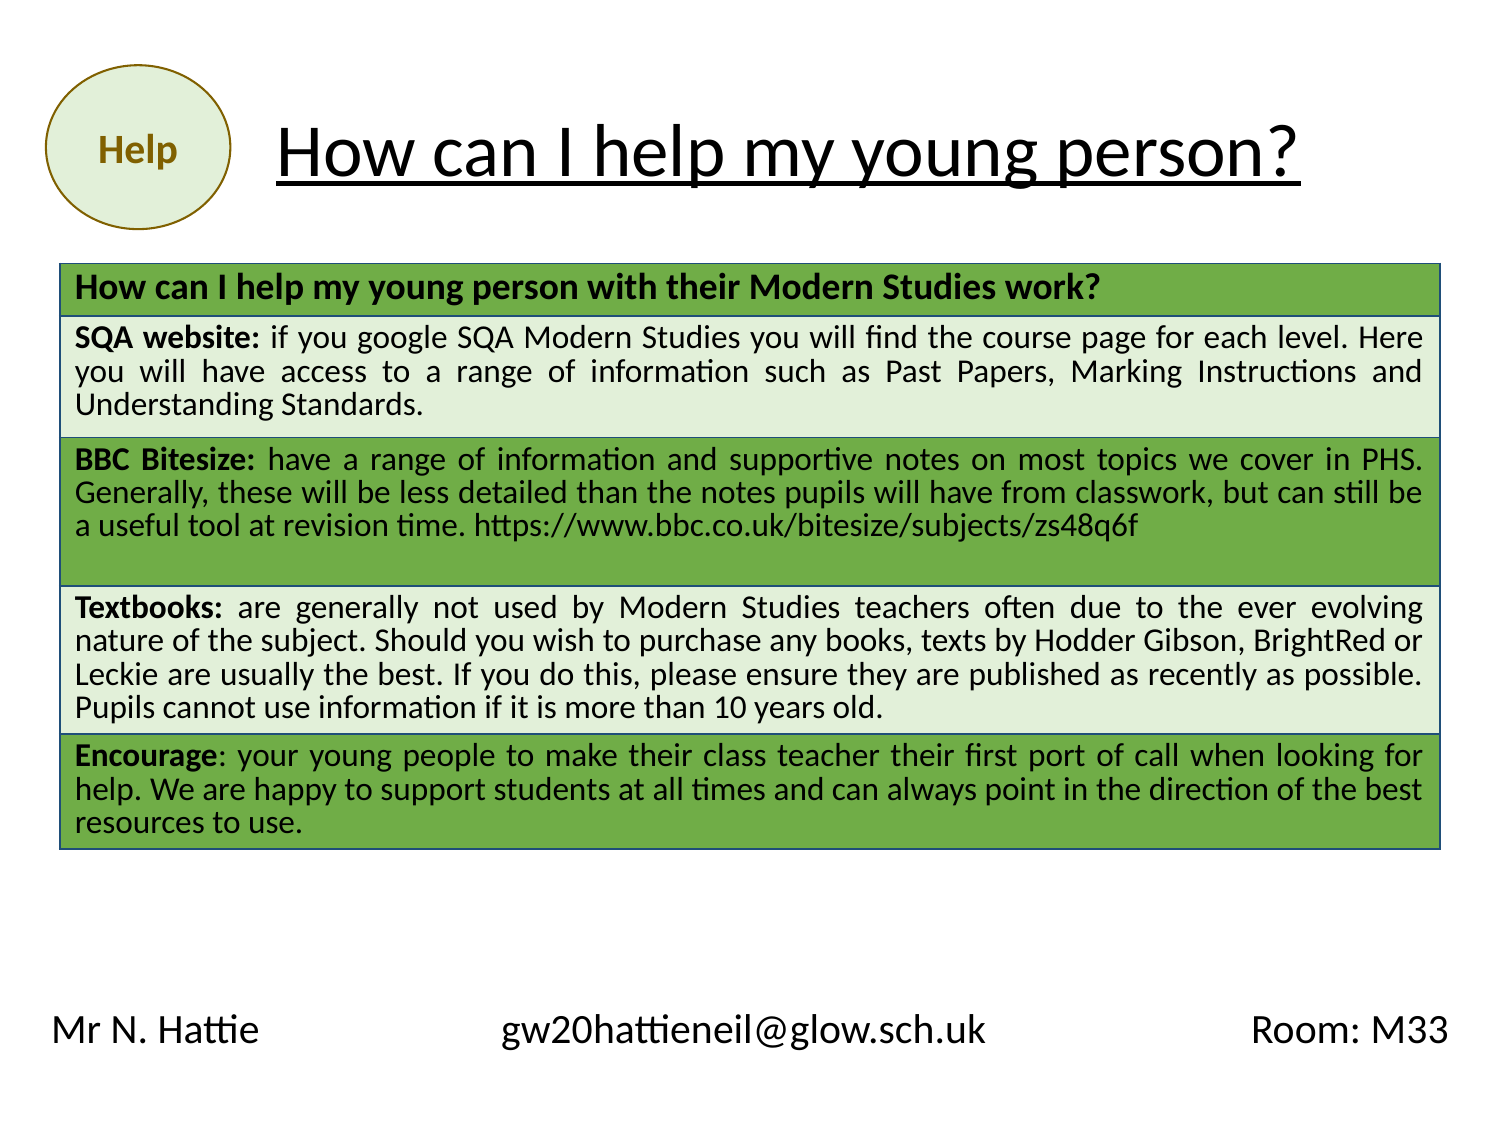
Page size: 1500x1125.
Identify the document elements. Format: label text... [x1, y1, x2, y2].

text_box Mr N. Hattie gw20hattieneil@glow.sch.uk Room: M33 [24, 994, 1476, 1059]
table_cell SQA website: if you google SQA Modern Studies you will find the course page for each level. Here you will have access to a range of information such as Past Papers, Marking Instructions and Understanding Standards. [61, 317, 1439, 437]
text_box Help [44, 64, 232, 231]
table_header How can I help my young person with their Modern Studies work? [61, 264, 1439, 315]
table_cell Textbooks: are generally not used by Modern Studies teachers often due to the ever evolving nature of the subject. Should you wish to purchase any books, texts by Hodder Gibson, BrightRed or Leckie are usually the best. If you do this, please ensure they are published as recently as possible. Pupils cannot use information if it is more than 10 years old. [61, 587, 1439, 733]
table_cell Encourage: your young people to make their class teacher their first port of call when looking for help. We are happy to support students at all times and can always point in the direction of the best resources to use. [61, 735, 1439, 848]
text_box How can I help my young person? [261, 94, 1316, 199]
table_cell BBC Bitesize: have a range of information and supportive notes on most topics we cover in PHS. Generally, these will be less detailed than the notes pupils will have from classwork, but can still be a useful tool at revision time. https://www.bbc.co.uk/bitesize/subjects/zs48q6f [61, 438, 1439, 585]
